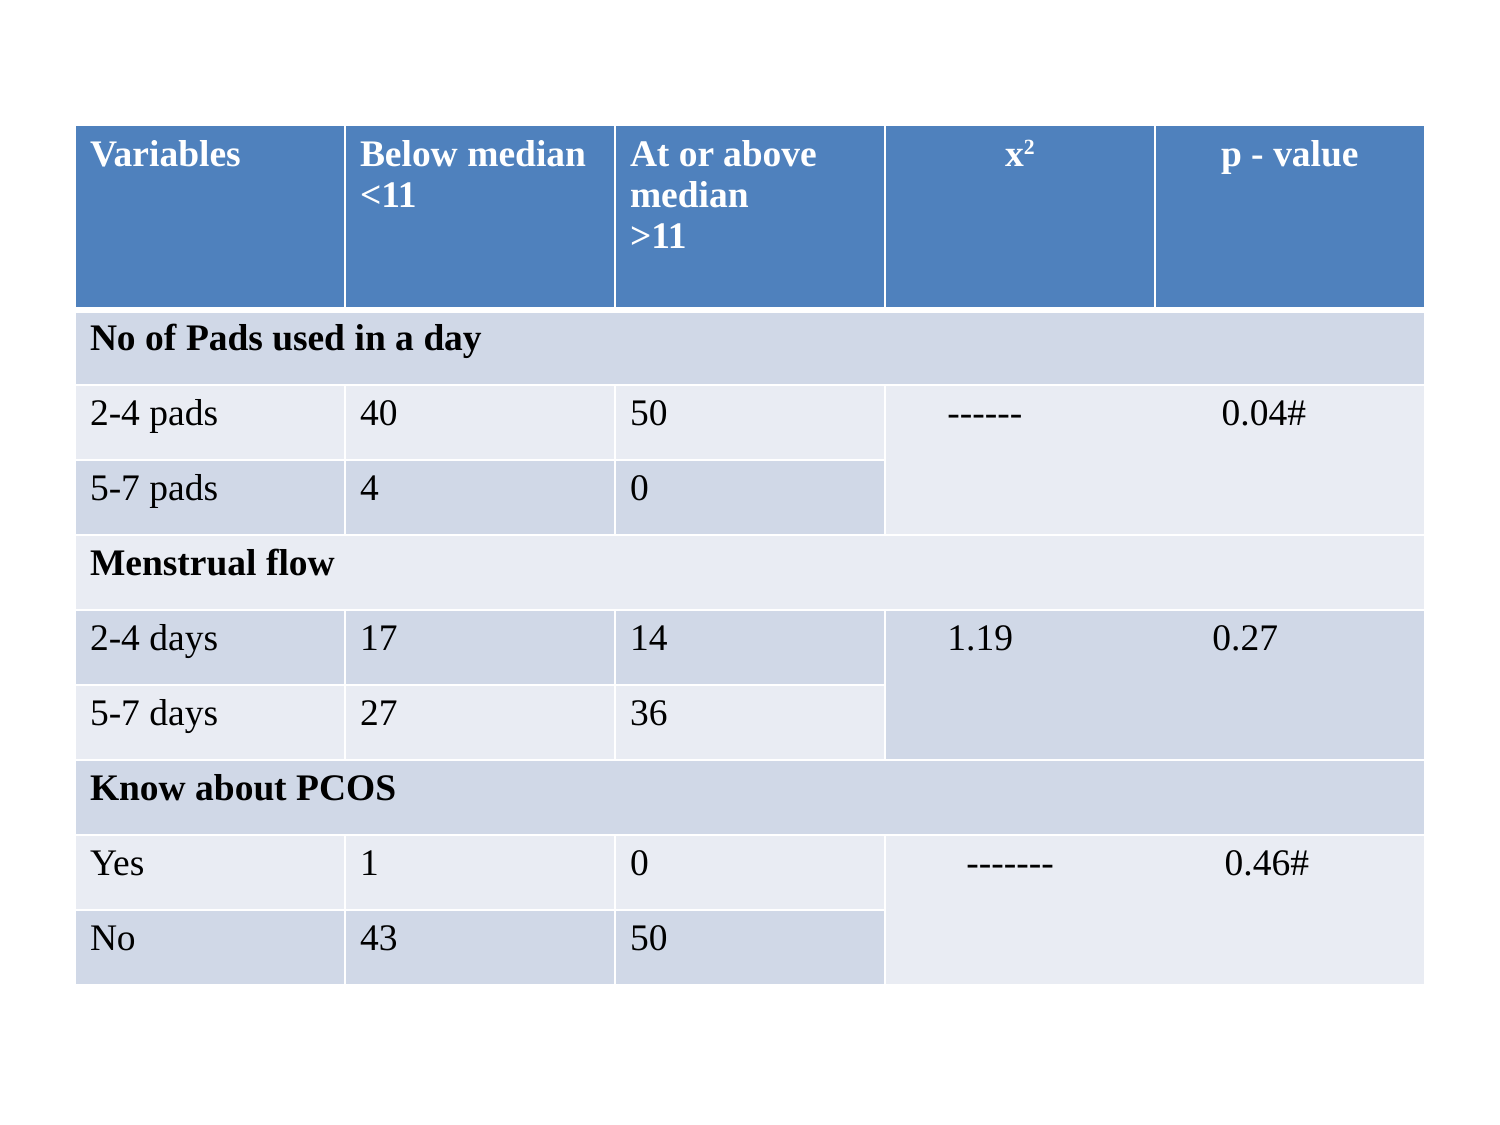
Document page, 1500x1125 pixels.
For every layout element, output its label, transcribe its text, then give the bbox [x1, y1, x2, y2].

table_cell 50 [616, 386, 884, 459]
table_cell ------- 0.46# [886, 836, 1424, 984]
table_header p - value [1156, 126, 1424, 307]
table_cell Know about PCOS [76, 761, 1424, 834]
table_cell 43 [346, 911, 614, 984]
table_cell 5-7 pads [76, 461, 344, 534]
table_cell ------ 0.04# [886, 386, 1424, 534]
table_cell 4 [346, 461, 614, 534]
table_cell 50 [616, 911, 884, 984]
table_cell 0 [616, 836, 884, 909]
table_cell 2-4 pads [76, 386, 344, 459]
table_cell Yes [76, 836, 344, 909]
table_header x2 [886, 126, 1154, 307]
table_header Variables [76, 126, 344, 307]
table_cell 14 [616, 611, 884, 684]
table_cell 5-7 days [76, 686, 344, 759]
table_cell 0 [616, 461, 884, 534]
table_cell No [76, 911, 344, 984]
table_header At or above median >11 [616, 126, 884, 307]
table_cell No of Pads used in a day [76, 313, 1424, 384]
table_cell 1.19 0.27 [886, 611, 1424, 759]
table_cell 1 [346, 836, 614, 909]
table_header Below median <11 [346, 126, 614, 307]
table_cell 2-4 days [76, 611, 344, 684]
table_cell 27 [346, 686, 614, 759]
table_cell 36 [616, 686, 884, 759]
table_cell 17 [346, 611, 614, 684]
table_cell 40 [346, 386, 614, 459]
table_cell Menstrual flow [76, 536, 1424, 609]
